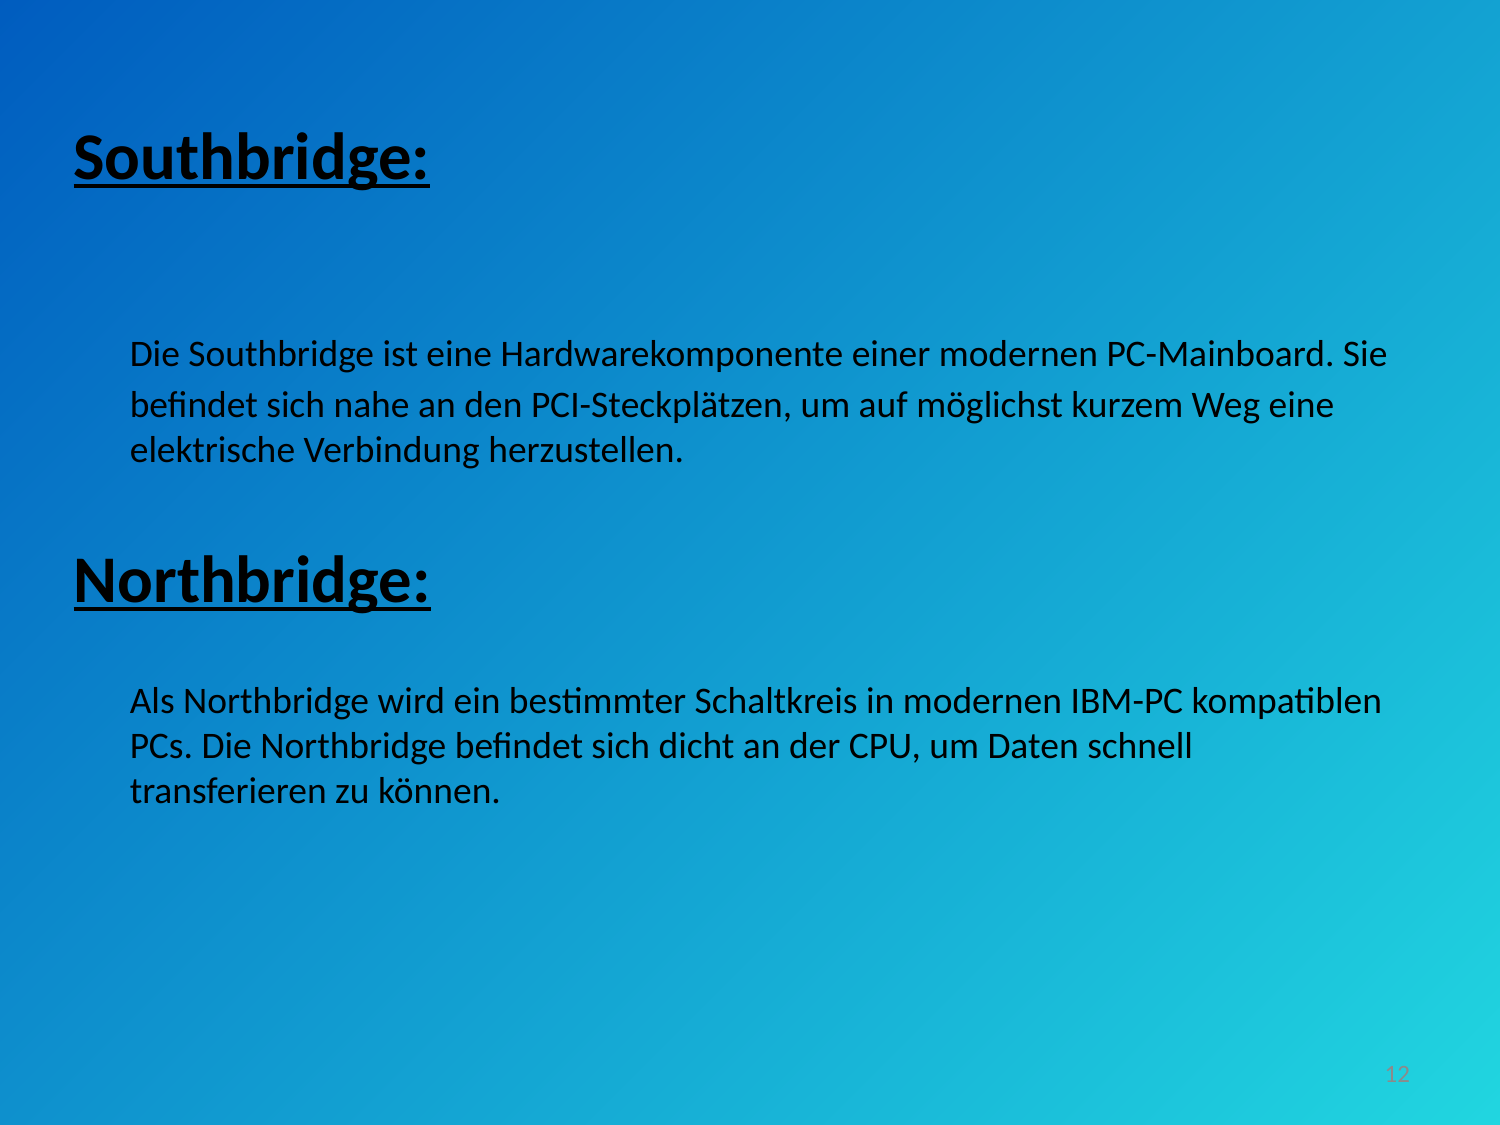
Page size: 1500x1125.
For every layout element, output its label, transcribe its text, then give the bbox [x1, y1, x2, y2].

slide_number 12 [1074, 1042, 1425, 1103]
list Southbridge: Die Southbridge ist eine Hardwarekomponente einer modernen PC-Mainboard. Sie befindet sich nahe an den PCI-Steckplätzen, um auf möglichst kurzem Weg eine elektrische Verbindung herzustellen. Northbridge: Als Northbridge wird ein bestimmter Schaltkreis in modernen IBM-PC kompatiblen PCs. Die Northbridge befindet sich dicht an der CPU, um Daten schnell transferieren zu können. [58, 105, 1409, 973]
